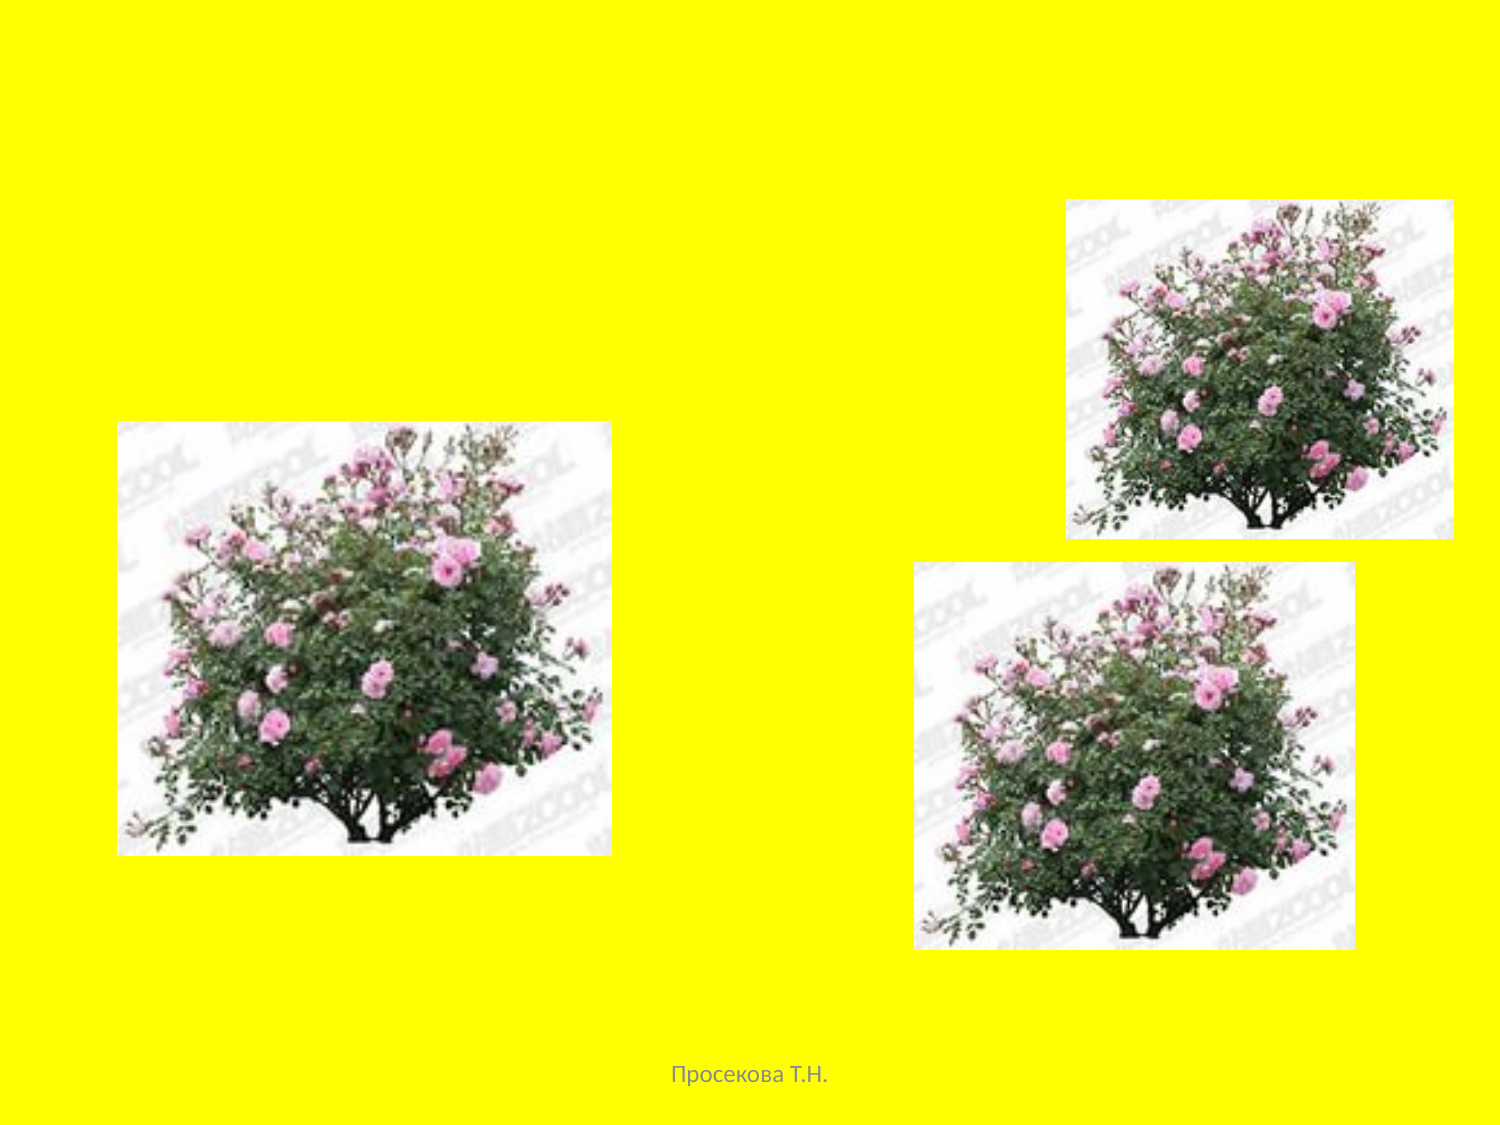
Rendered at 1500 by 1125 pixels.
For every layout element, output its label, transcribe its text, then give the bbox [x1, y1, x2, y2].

picture [913, 562, 1356, 950]
footer Просекова Т.Н. [512, 1042, 988, 1103]
picture [1066, 198, 1454, 540]
picture [116, 421, 612, 856]
